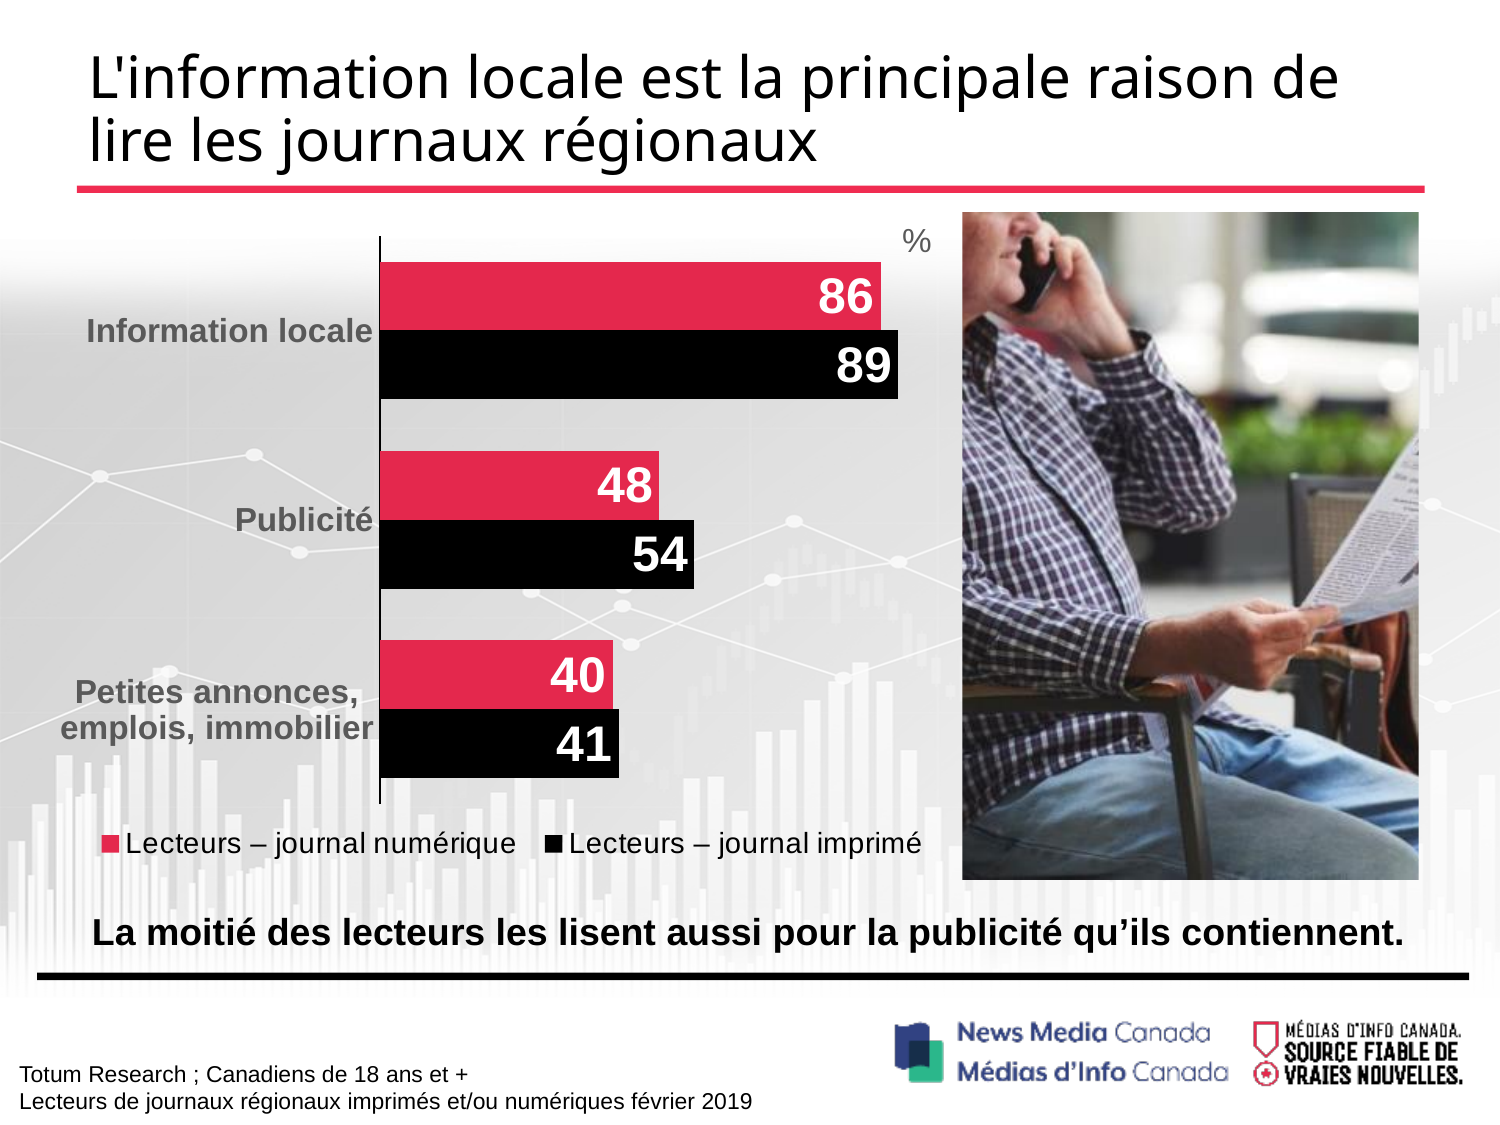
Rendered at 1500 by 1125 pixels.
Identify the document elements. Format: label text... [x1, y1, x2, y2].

text_box La moitié des lecteurs les lisent aussi pour la publicité qu’ils contiennent. [0, 888, 1499, 973]
picture [962, 211, 1419, 880]
chart [45, 211, 962, 880]
text_box Totum Research ; Canadiens de 18 ans et + Lecteurs de journaux régionaux imprimés et/ou numériques février 2019 [4, 1052, 769, 1122]
title L'information locale est la principale raison de lire les journaux régionaux [76, 2, 1371, 211]
picture [889, 1017, 1238, 1094]
picture [1246, 1017, 1472, 1094]
